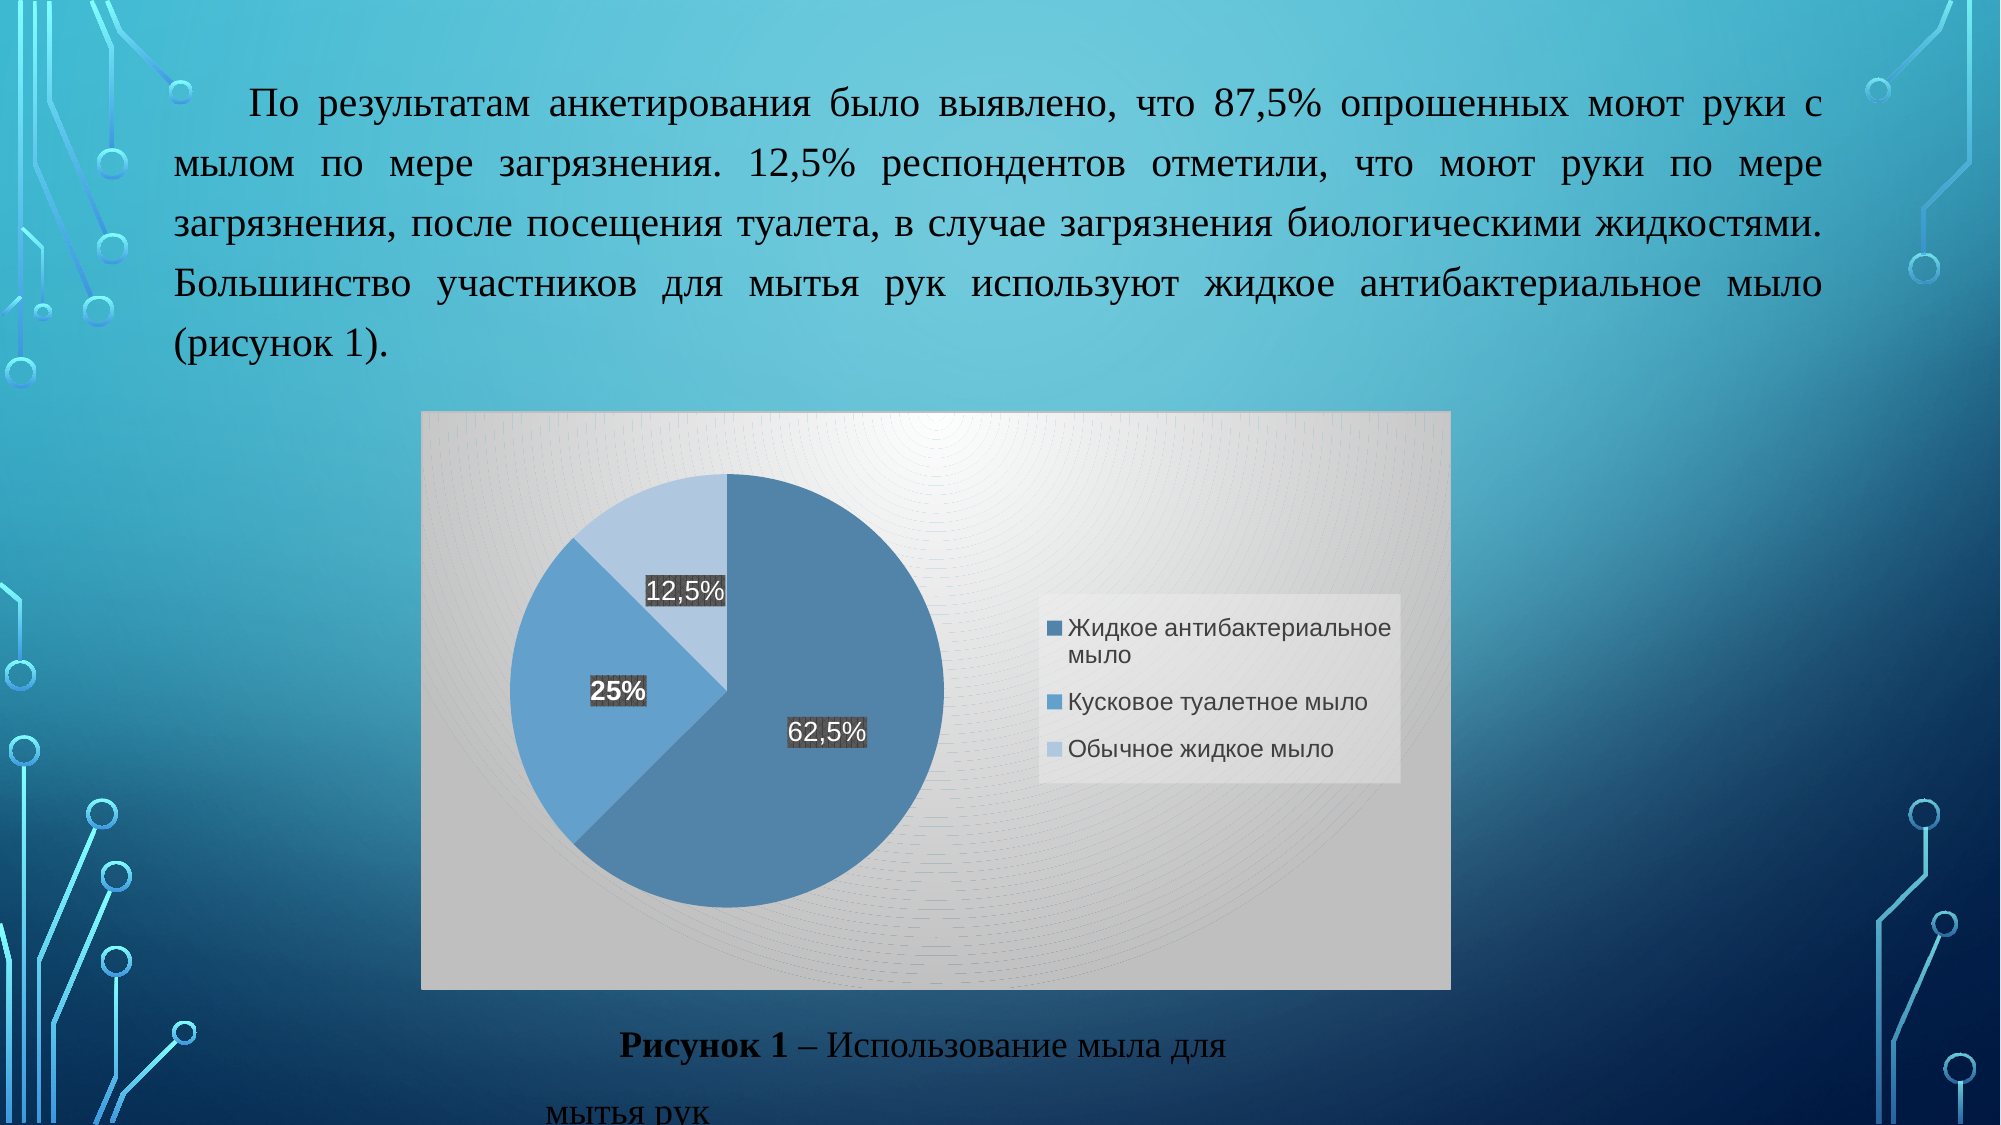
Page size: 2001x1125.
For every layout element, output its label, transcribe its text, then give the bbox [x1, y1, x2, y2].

chart [420, 410, 1452, 990]
list По результатам анкетирования было выявлено, что 87,5% опрошенных моют руки с мылом по мере загрязнения. 12,5% респондентов отметили, что моют руки по мере загрязнения, после посещения туалета, в случае загрязнения биологическими жидкостями. Большинство участников для мытья рук используют жидкое антибактериальное мыло (рисунок 1). [158, 57, 1839, 389]
text_box Рисунок 1 ‒ Использование мыла для мытья рук [530, 990, 1342, 1072]
